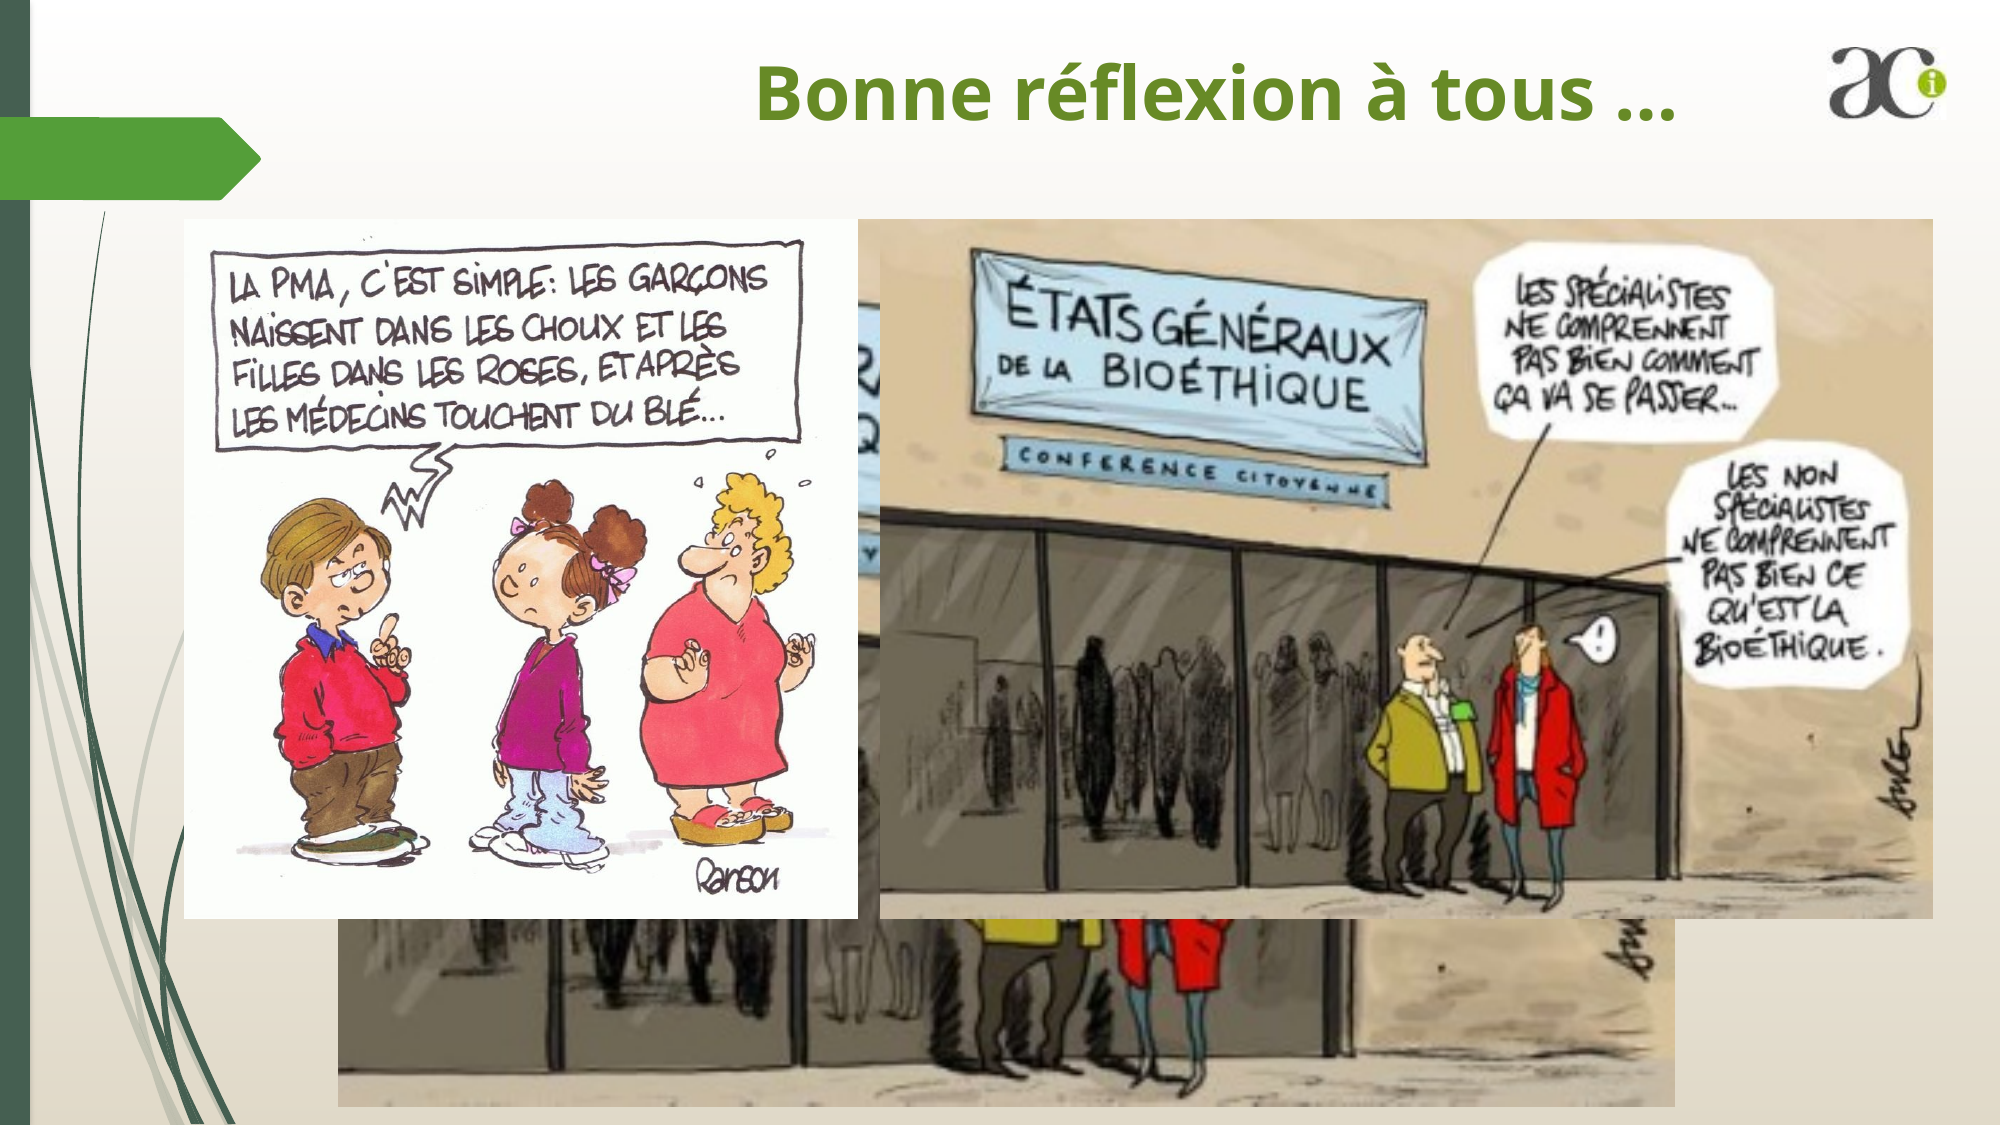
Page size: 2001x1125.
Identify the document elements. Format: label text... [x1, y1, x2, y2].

title Bonne réflexion à tous … [547, 38, 1888, 183]
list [338, 219, 1676, 1107]
picture [879, 219, 1934, 919]
picture [184, 219, 858, 919]
picture [1888, 47, 1947, 120]
